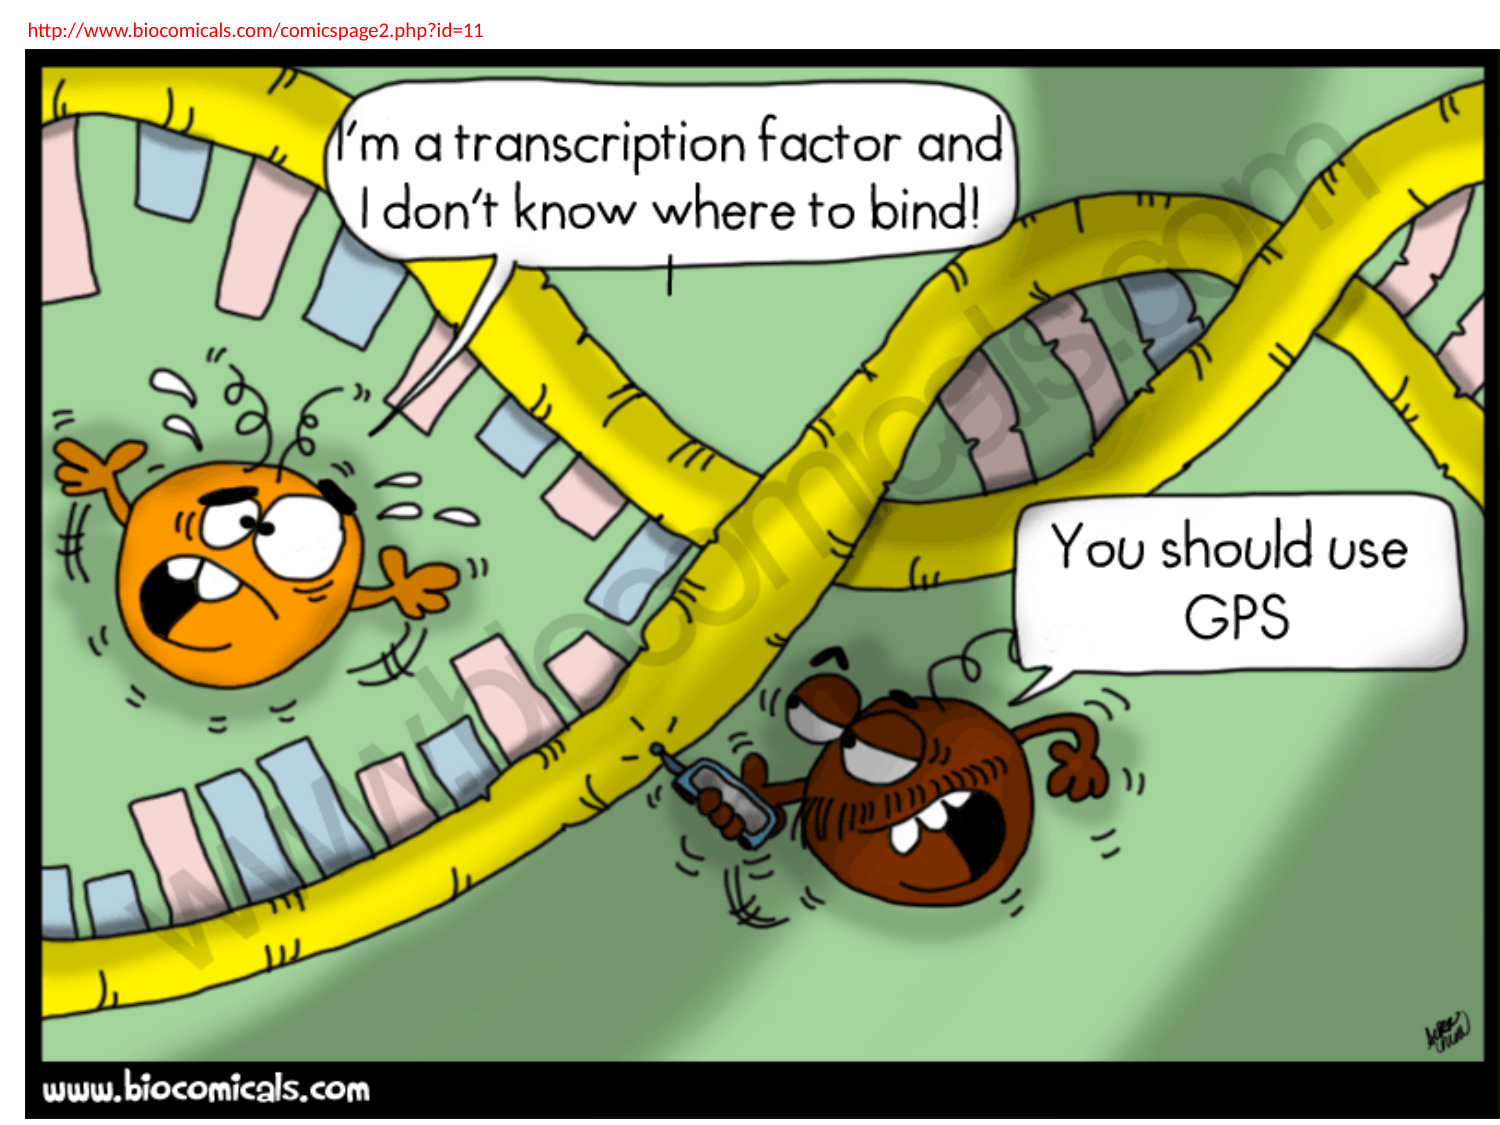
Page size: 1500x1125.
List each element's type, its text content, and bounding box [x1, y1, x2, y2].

picture [25, 49, 1500, 1119]
text_box http://www.biocomicals.com/comicspage2.php?id=11 [12, 9, 763, 50]
